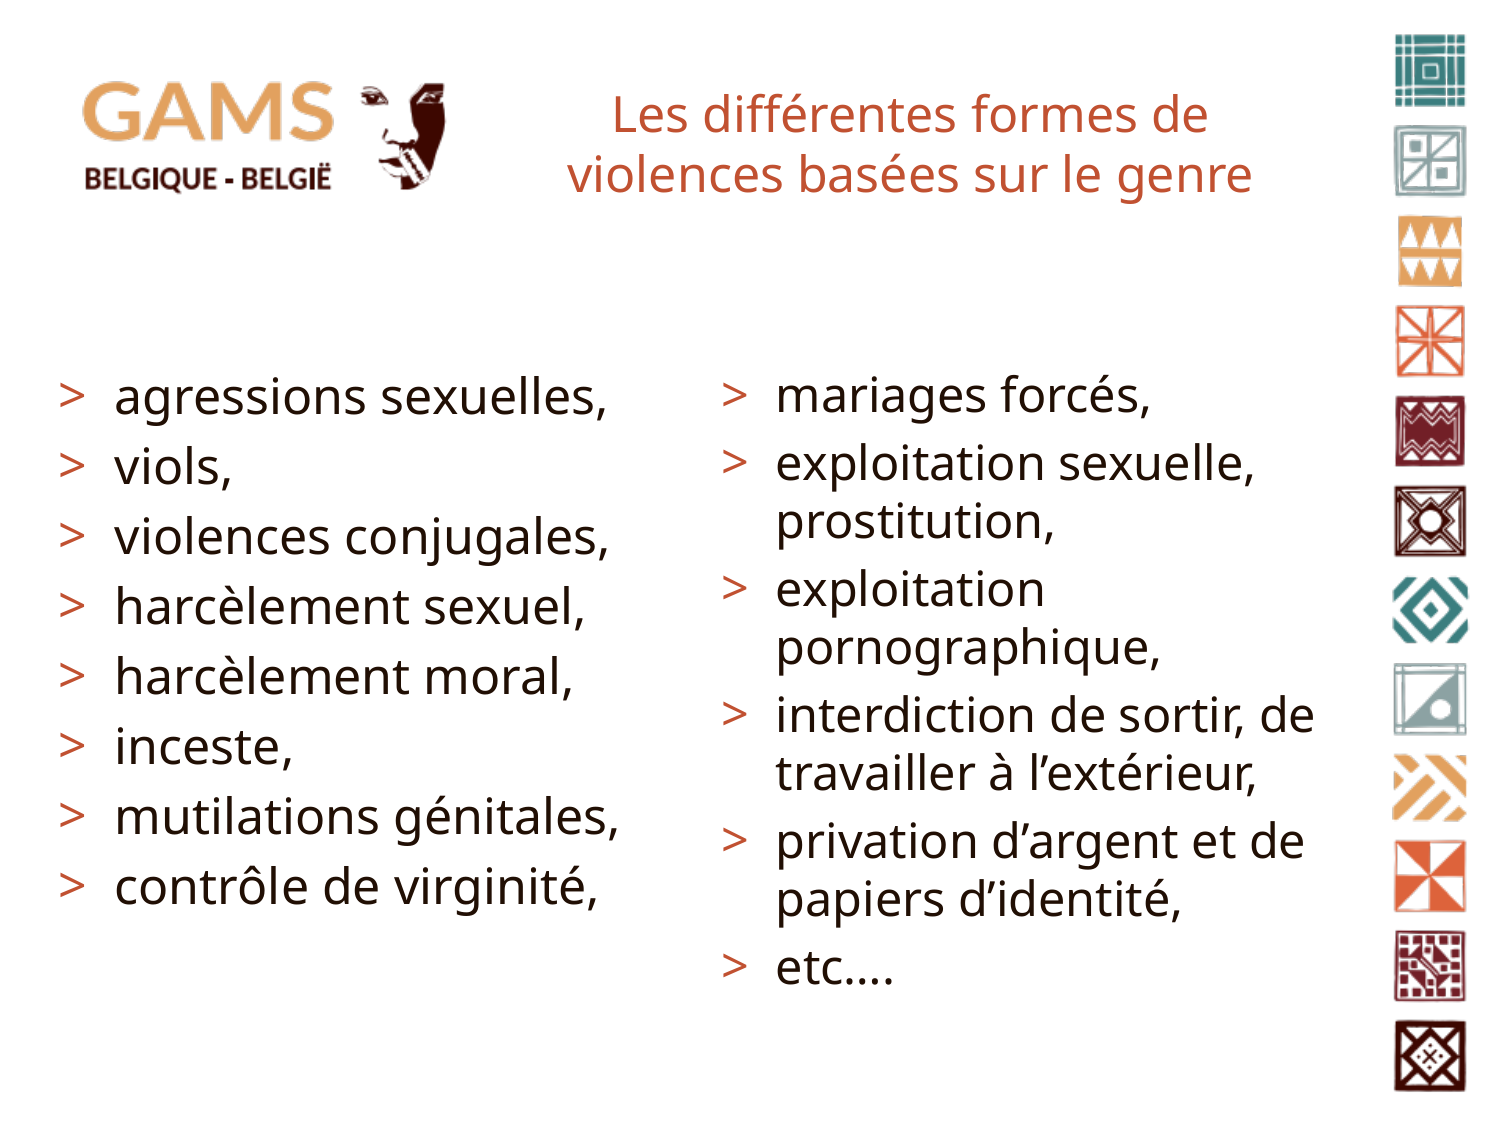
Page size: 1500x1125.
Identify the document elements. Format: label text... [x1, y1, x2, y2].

list mariages forcés, exploitation sexuelle, prostitution, exploitation pornographique, interdiction de sortir, de travailler à l’extérieur, privation d’argent et de papiers d’identité, etc…. [706, 356, 1370, 1005]
title Les différentes formes de violences basées sur le genre [484, 48, 1338, 237]
list agressions sexuelles, viols, violences conjugales, harcèlement sexuel, harcèlement moral, inceste, mutilations génitales, contrôle de virginité, [43, 356, 706, 1005]
